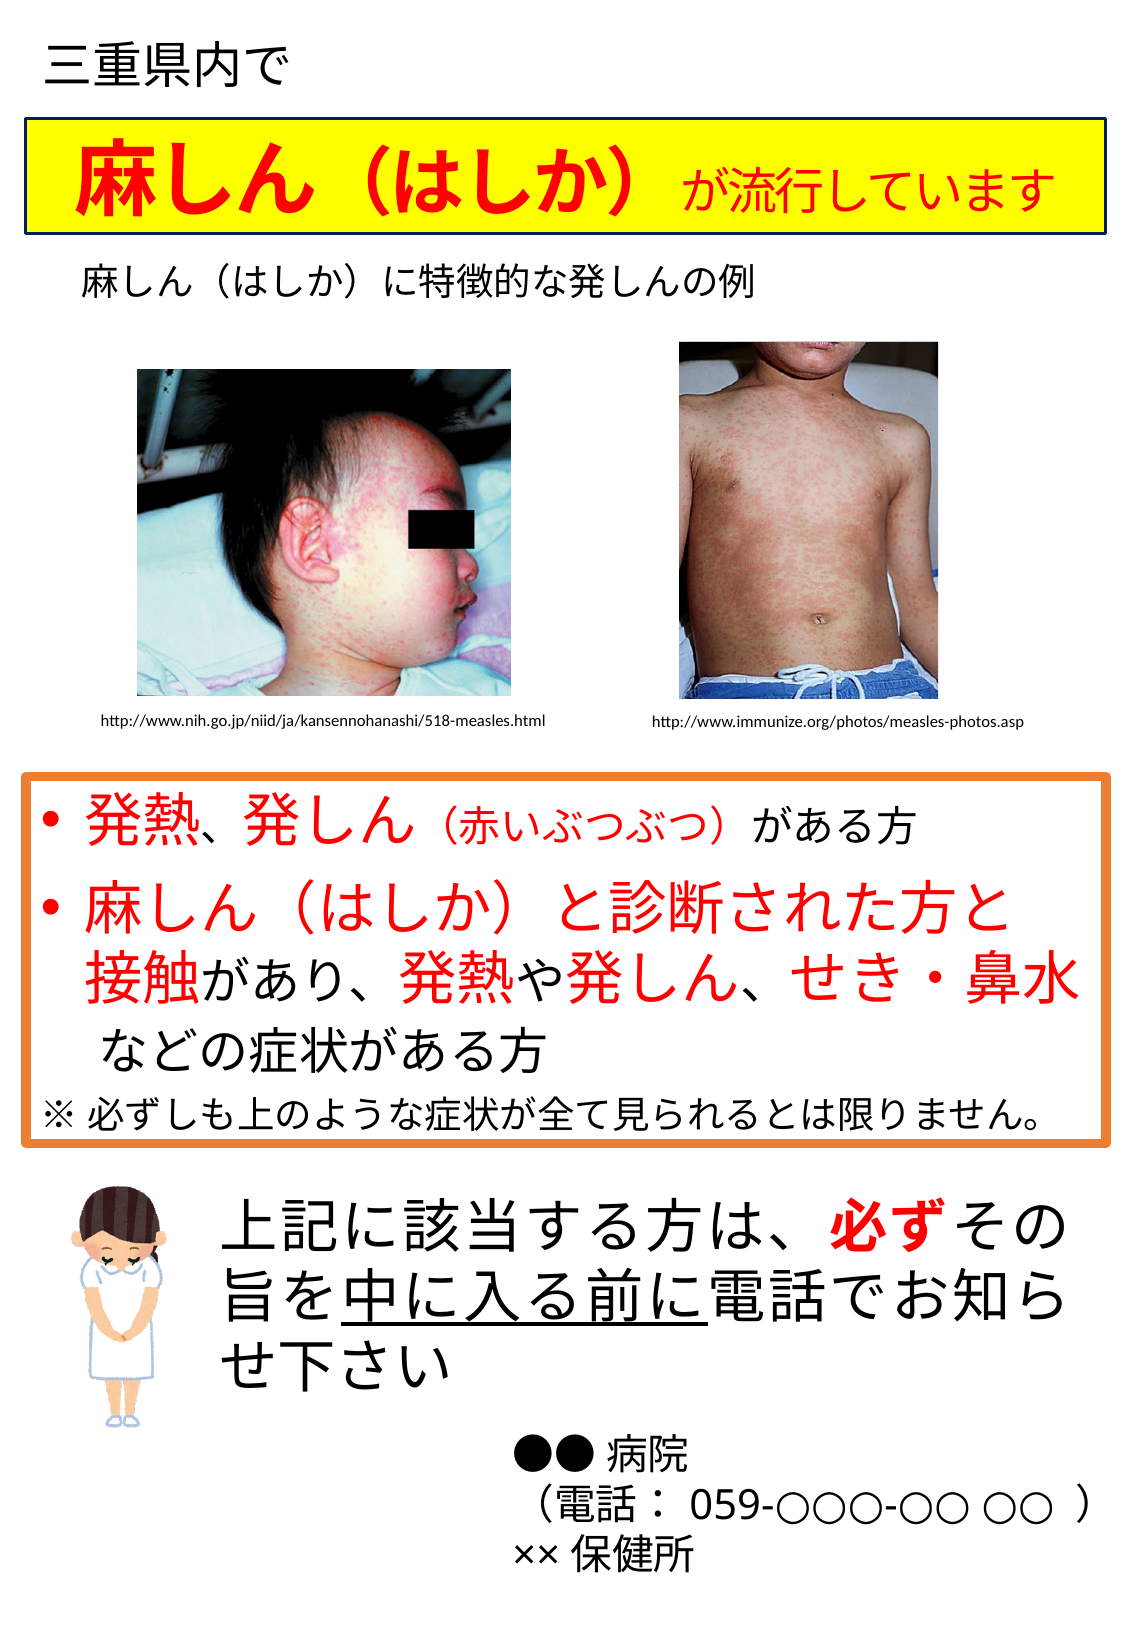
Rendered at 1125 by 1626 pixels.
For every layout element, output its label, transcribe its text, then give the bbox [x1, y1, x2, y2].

text_box 発熱、発しん（赤いぶつぶつ）がある方 麻しん（はしか）と診断された方と 接触があり、発熱や発しん、せき・鼻水 などの症状がある方 ※必ずしも上のような症状が全て見られるとは限りません。 [25, 776, 1106, 1144]
text_box 麻しん（はしか）が流行しています [25, 118, 1106, 234]
text_box ●●病院 （電話：059-○○○-○○ ○○ ） ××保健所 [497, 1420, 1125, 1586]
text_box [633, 341, 1044, 739]
text_box 上記に該当する方は、必ずその旨を中に入る前に電話でお知らせ下さい [205, 1182, 1086, 1407]
picture [42, 1170, 205, 1431]
text_box 三重県内で [27, 25, 308, 101]
text_box 麻しん（はしか）に特徴的な発しんの例 [66, 250, 772, 311]
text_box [81, 369, 566, 738]
